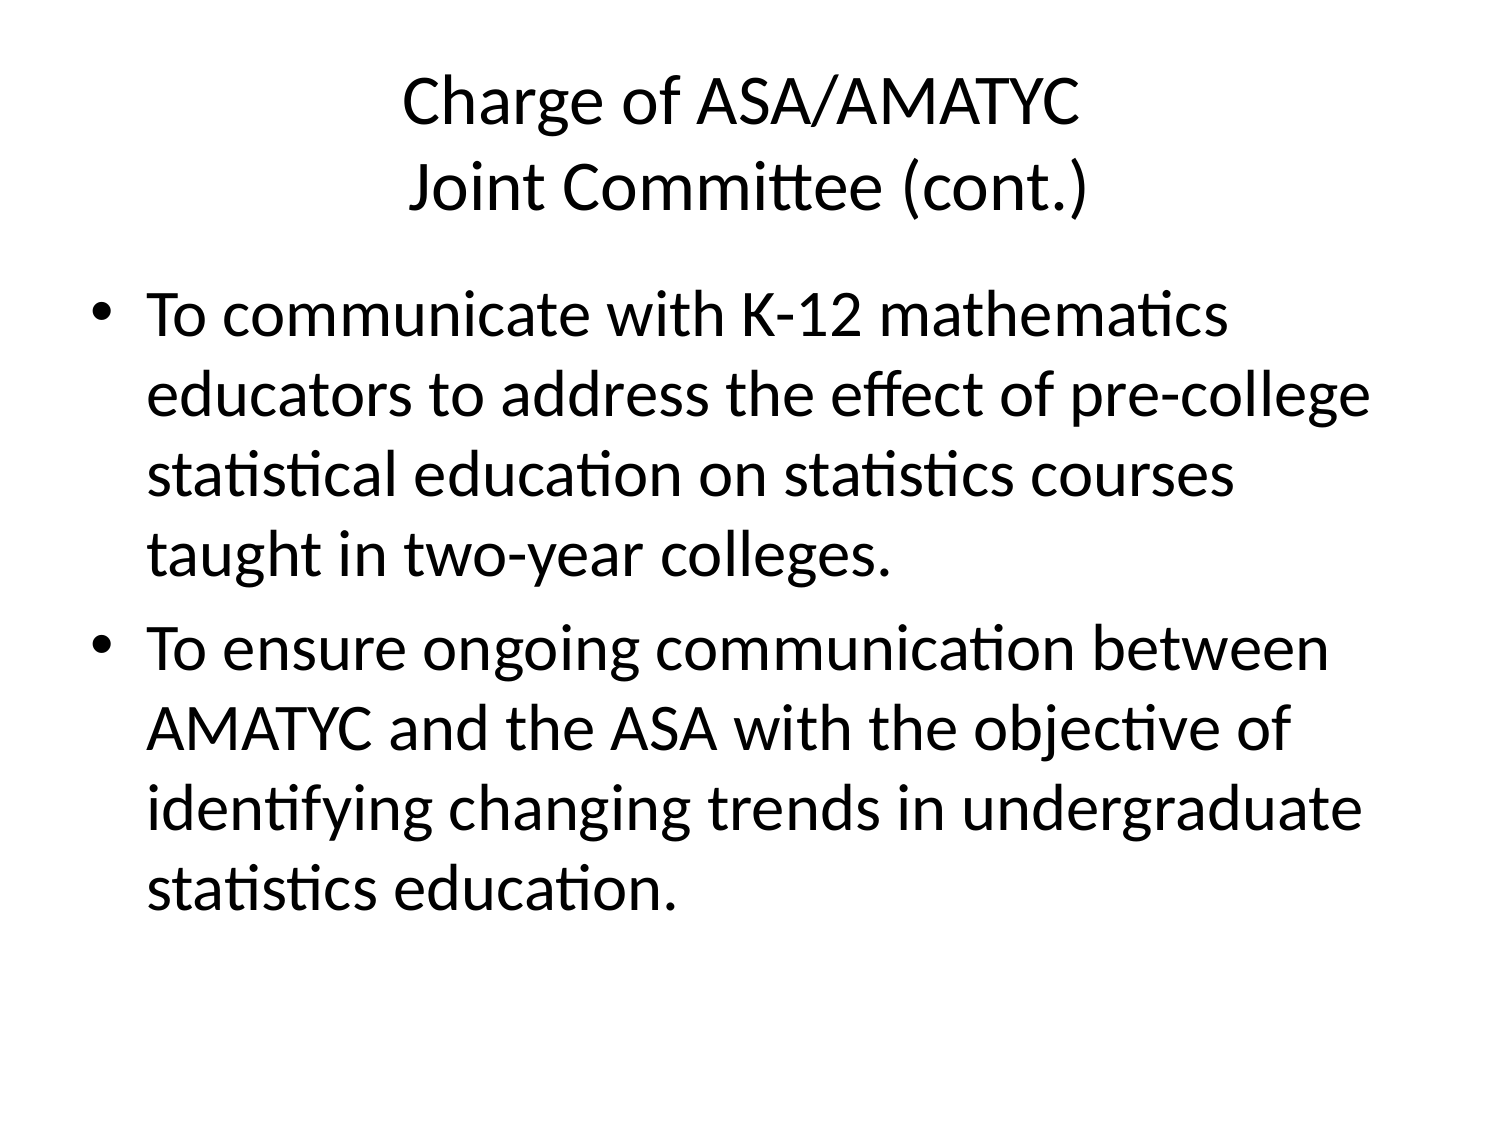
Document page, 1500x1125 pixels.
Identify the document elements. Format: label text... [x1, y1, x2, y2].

title Charge of ASA/AMATYC Joint Committee (cont.) [75, 45, 1425, 233]
list To communicate with K-12 mathematics educators to address the effect of pre-college statistical education on statistics courses taught in two-year colleges. To ensure ongoing communication between AMATYC and the ASA with the objective of identifying changing trends in undergraduate statistics education. [75, 262, 1425, 1005]
